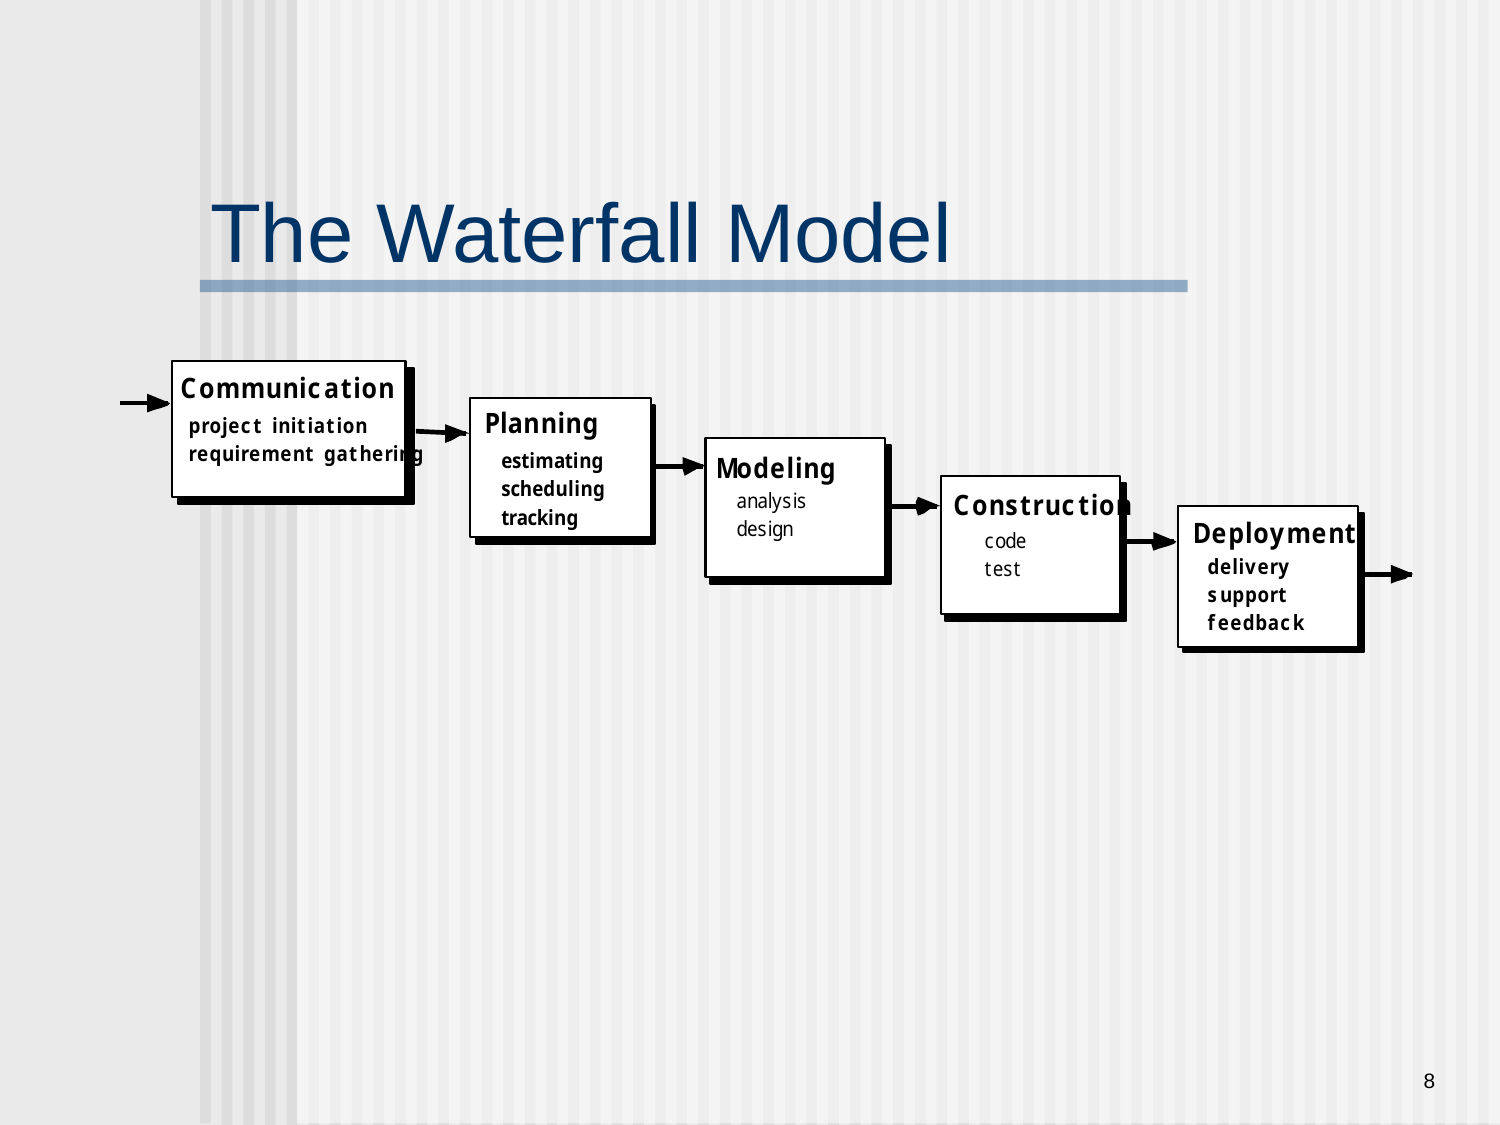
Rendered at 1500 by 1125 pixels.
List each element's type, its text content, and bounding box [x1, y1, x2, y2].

picture [119, 341, 1417, 655]
title The Waterfall Model [199, 174, 967, 340]
slide_number 8 [1237, 1024, 1451, 1101]
